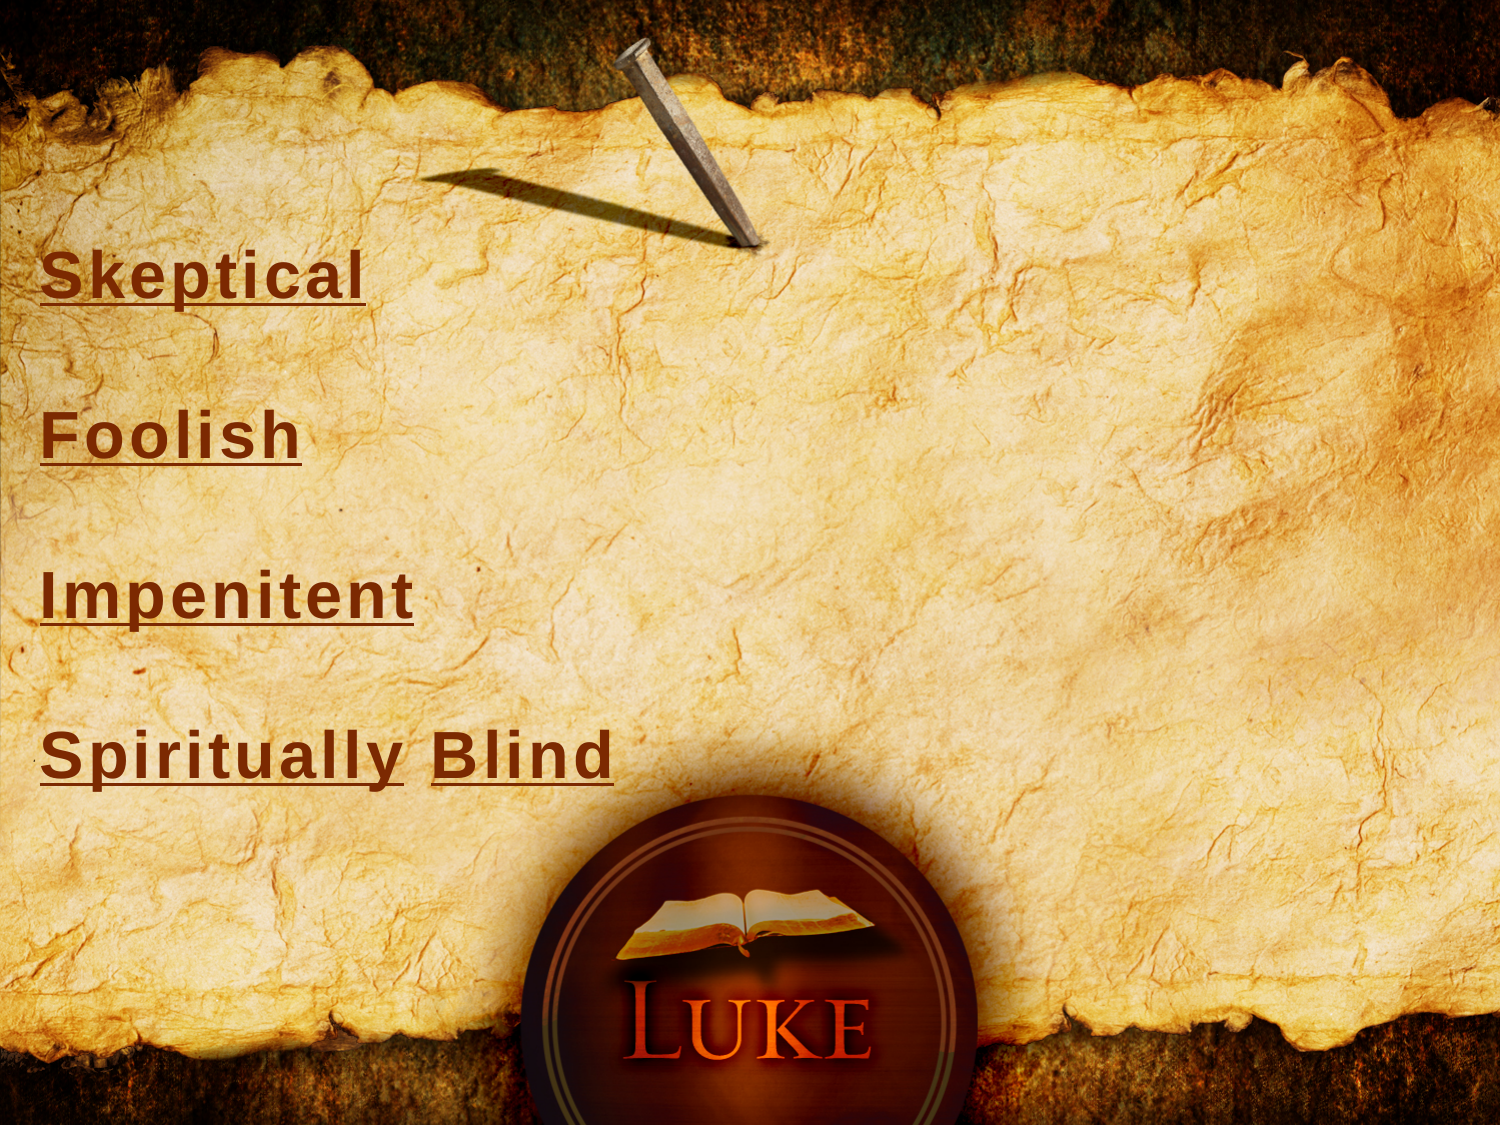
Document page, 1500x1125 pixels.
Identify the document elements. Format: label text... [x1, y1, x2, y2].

text_box Skeptical Foolish Impenitent Spiritually Blind [24, 224, 1500, 880]
picture [0, 0, 1500, 1125]
